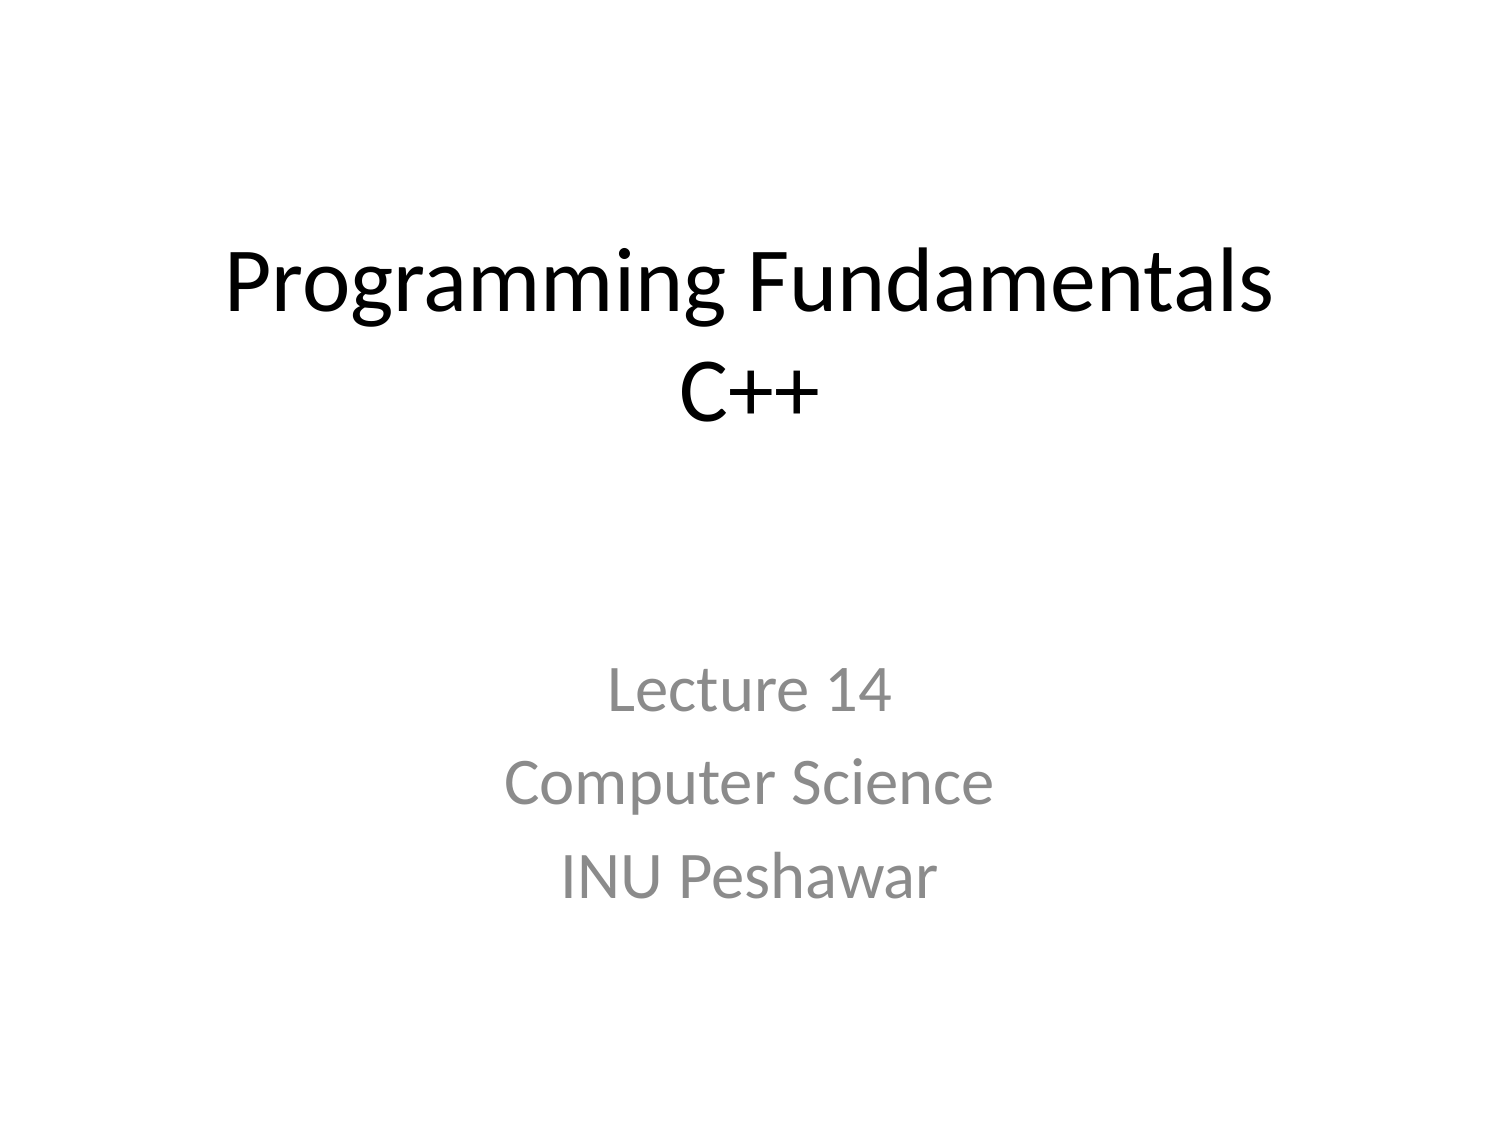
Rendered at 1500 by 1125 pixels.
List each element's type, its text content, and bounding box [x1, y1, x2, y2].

subtitle Lecture 14 Computer Science INU Peshawar [225, 637, 1275, 925]
title Programming Fundamentals C++ [112, 208, 1388, 450]
